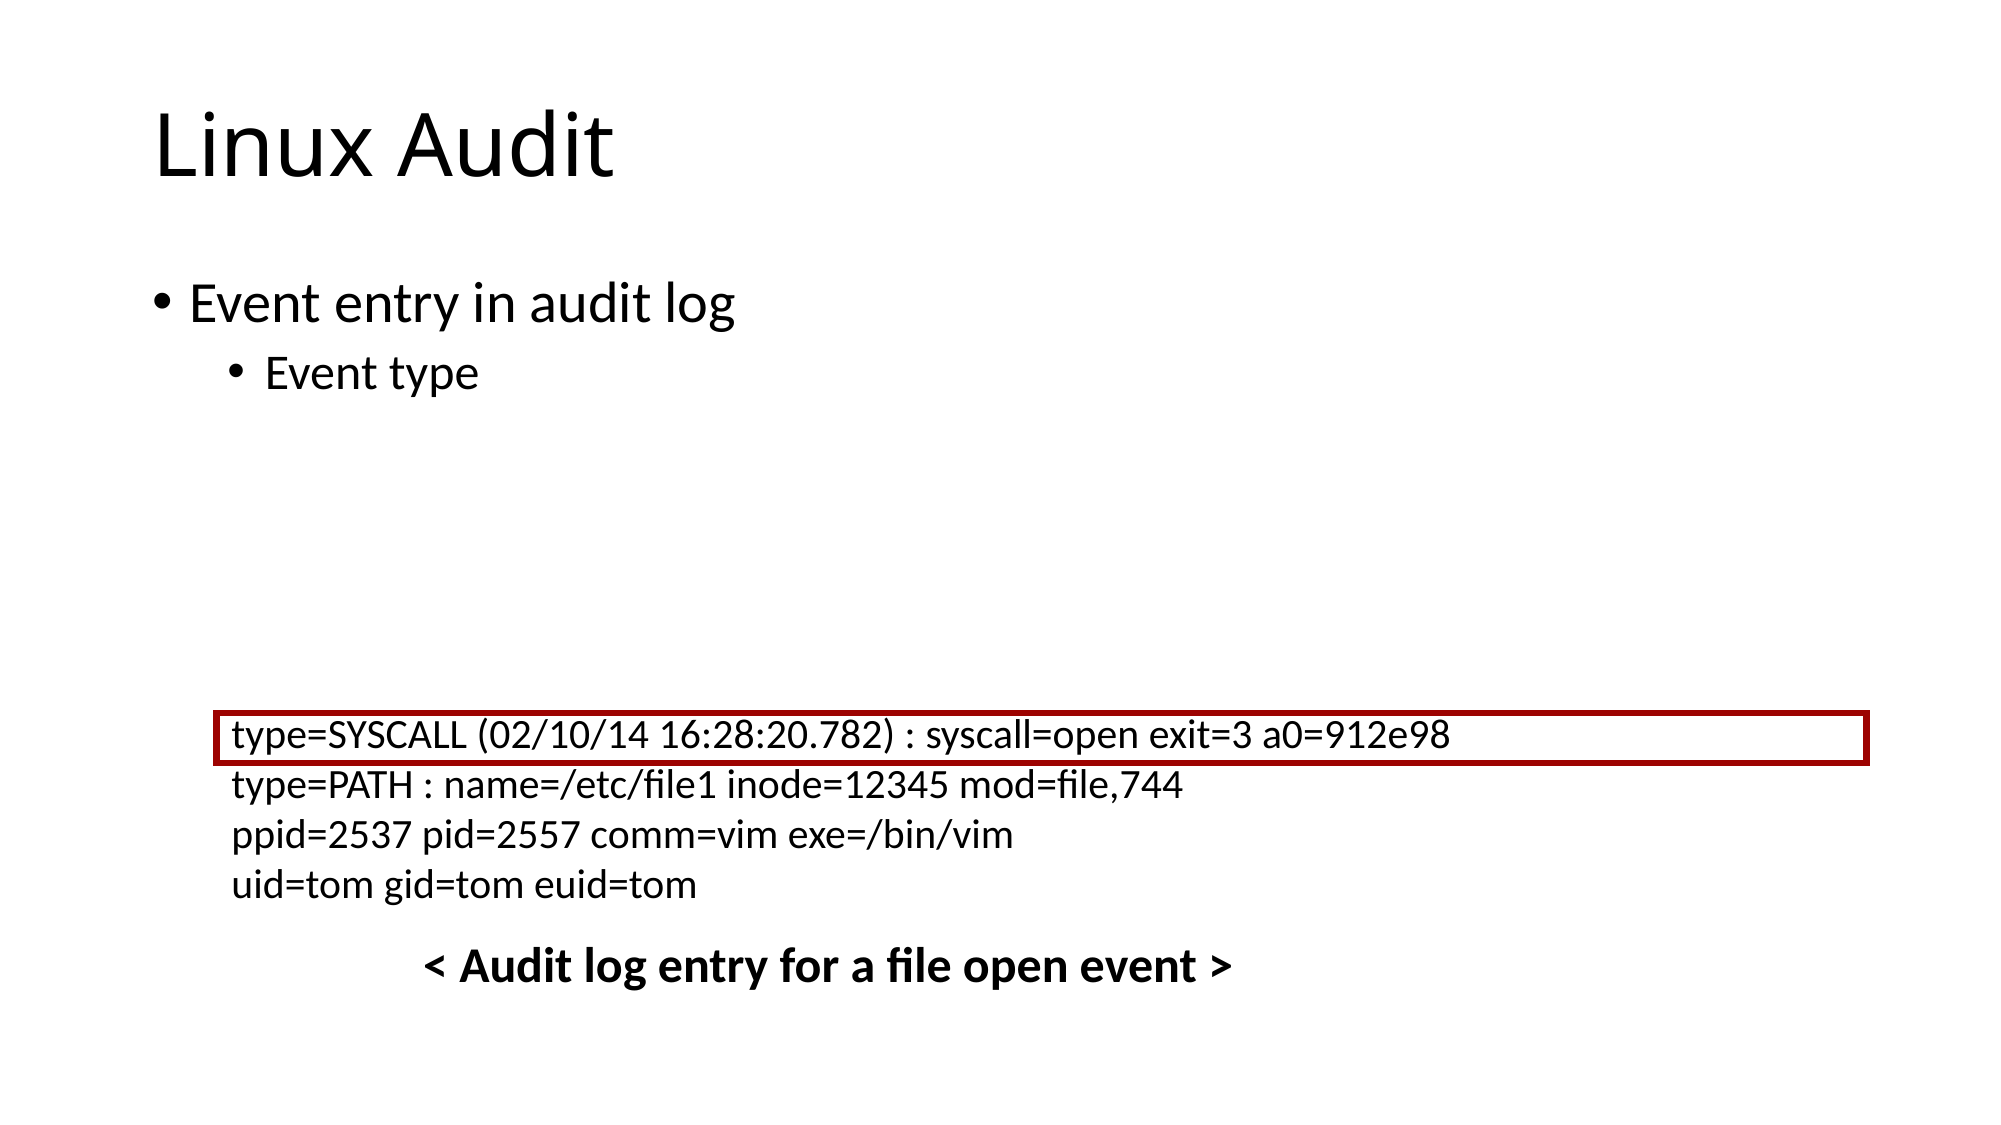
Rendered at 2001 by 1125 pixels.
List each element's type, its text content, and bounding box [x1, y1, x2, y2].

text_box < Audit log entry for a file open event > [408, 924, 1692, 1000]
text_box type=SYSCALL (02/10/14 16:28:20.782) : syscall=open exit=3 a0=912e98 type=PATH : name=/etc/file1 inode=12345 mod=file,744 ppid=2537 pid=2557 comm=vim exe=/bin/vim uid=tom gid=tom euid=tom [216, 699, 1950, 915]
text_box [216, 713, 1867, 764]
title Linux Audit [137, 59, 1863, 236]
list Event entry in audit log Event type [137, 265, 1863, 1014]
